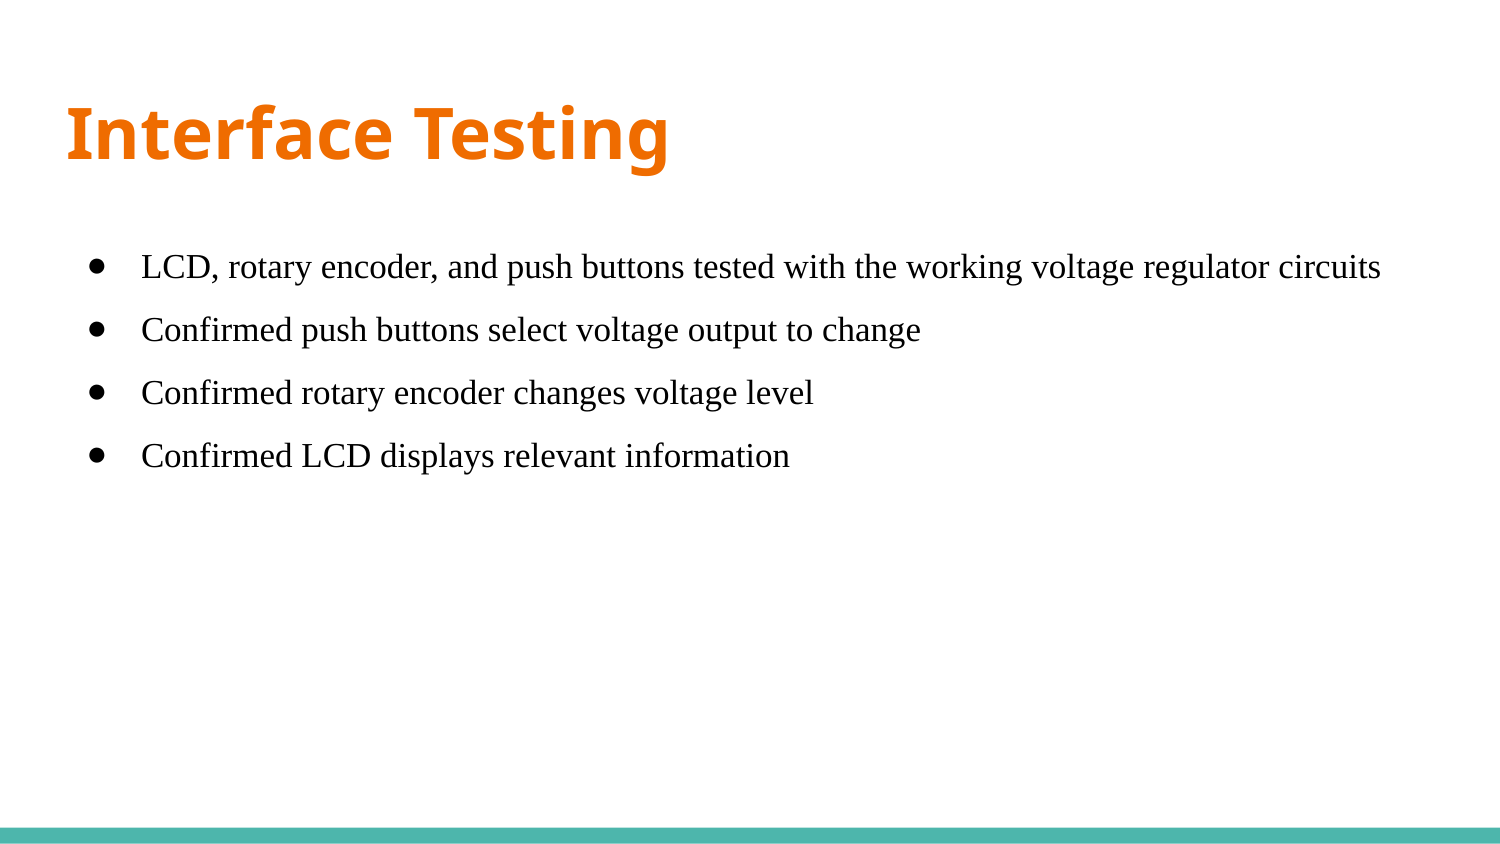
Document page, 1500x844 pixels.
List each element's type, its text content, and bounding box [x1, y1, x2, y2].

title Interface Testing [51, 72, 1449, 189]
list LCD, rotary encoder, and push buttons tested with the working voltage regulator circuits Confirmed push buttons select voltage output to change Confirmed rotary encoder changes voltage level Confirmed LCD displays relevant information [51, 207, 1449, 750]
